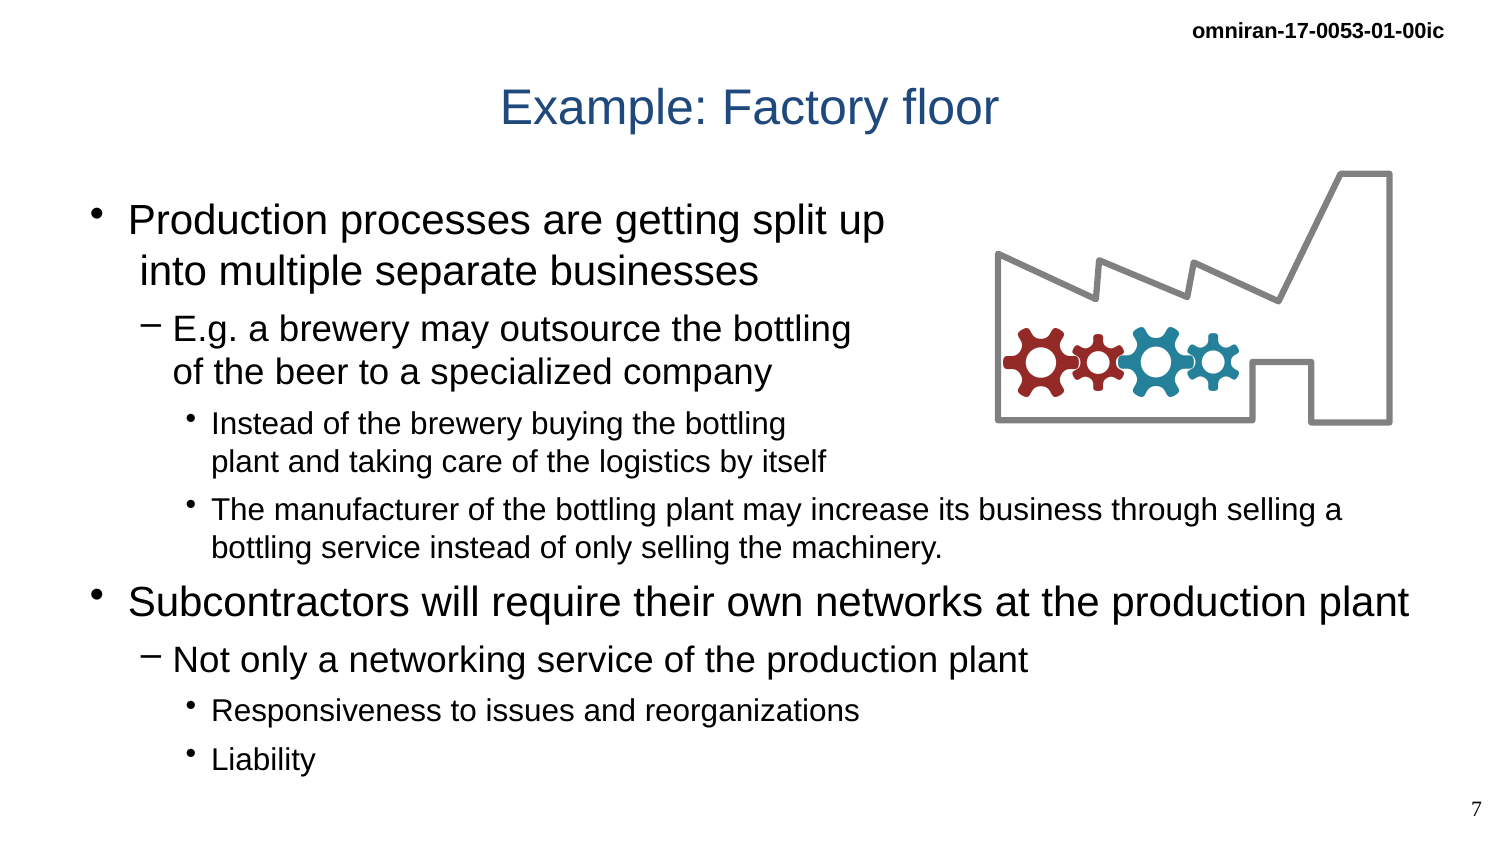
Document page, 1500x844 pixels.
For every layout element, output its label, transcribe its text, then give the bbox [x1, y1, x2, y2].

text_box [998, 173, 1390, 423]
picture [1003, 327, 1239, 398]
list Production processes are getting split up into multiple separate businesses E.g. a brewery may outsource the bottling of the beer to a specialized company Instead of the brewery buying the bottling plant and taking care of the logistics by itself The manufacturer of the bottling plant may increase its business through selling a bottling service instead of only selling the machinery. Subcontractors will require their own networks at the production plant Not only a networking service of the production plant Responsiveness to issues and reorganizations Liability [75, 185, 1425, 800]
title Example: Factory floor [75, 33, 1425, 175]
